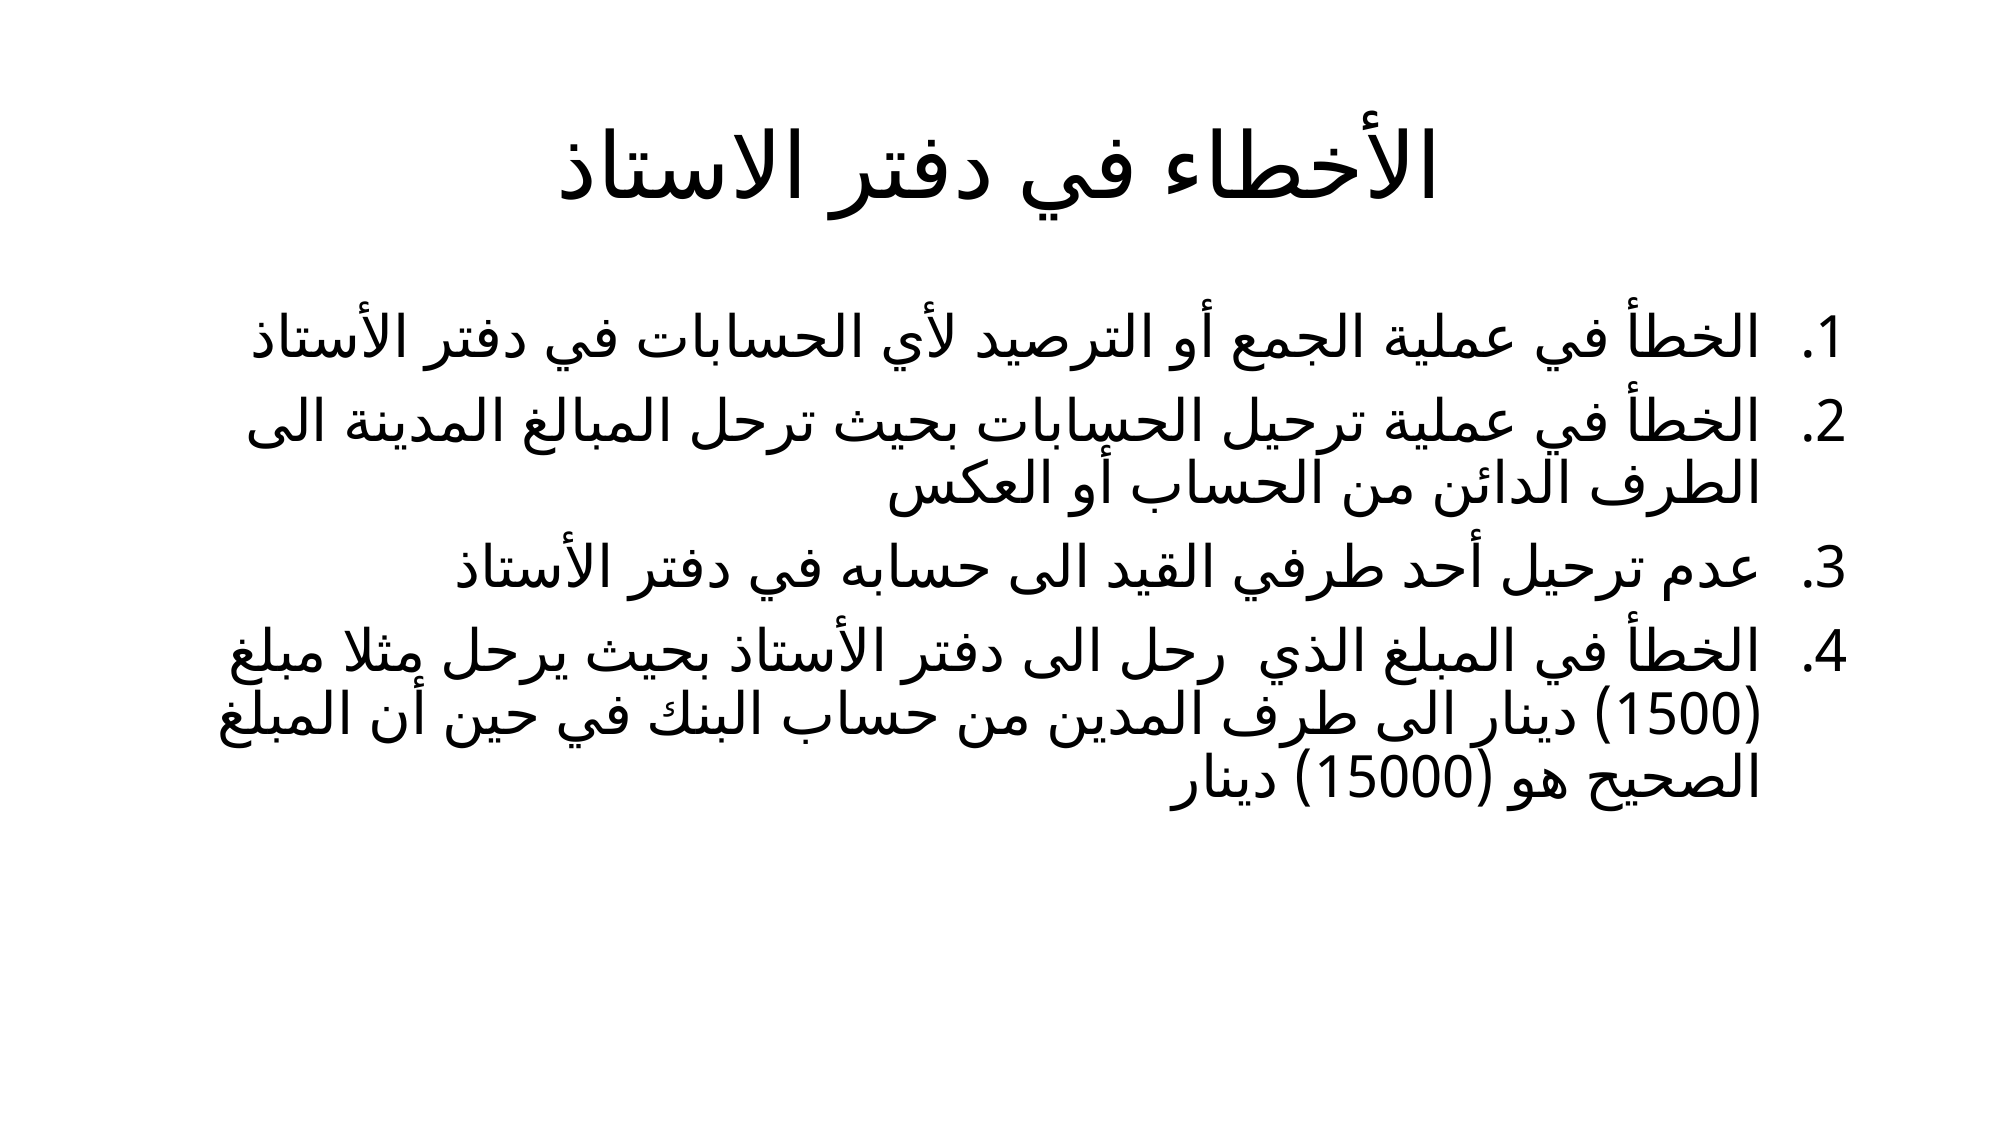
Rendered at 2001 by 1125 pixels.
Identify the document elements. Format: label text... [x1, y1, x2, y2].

title الأخطاء في دفتر الاستاذ [137, 59, 1863, 278]
list الخطأ في عملية الجمع أو الترصيد لأي الحسابات في دفتر الأستاذ الخطأ في عملية ترحيل الحسابات بحيث ترحل المبالغ المدينة الى الطرف الدائن من الحساب أو العكس عدم ترحيل أحد طرفي القيد الى حسابه في دفتر الأستاذ الخطأ في المبلغ الذي رحل الى دفتر الأستاذ بحيث يرحل مثلا مبلغ (1500) دينار الى طرف المدين من حساب البنك في حين أن المبلغ الصحيح هو (15000) دينار [137, 299, 1863, 1014]
